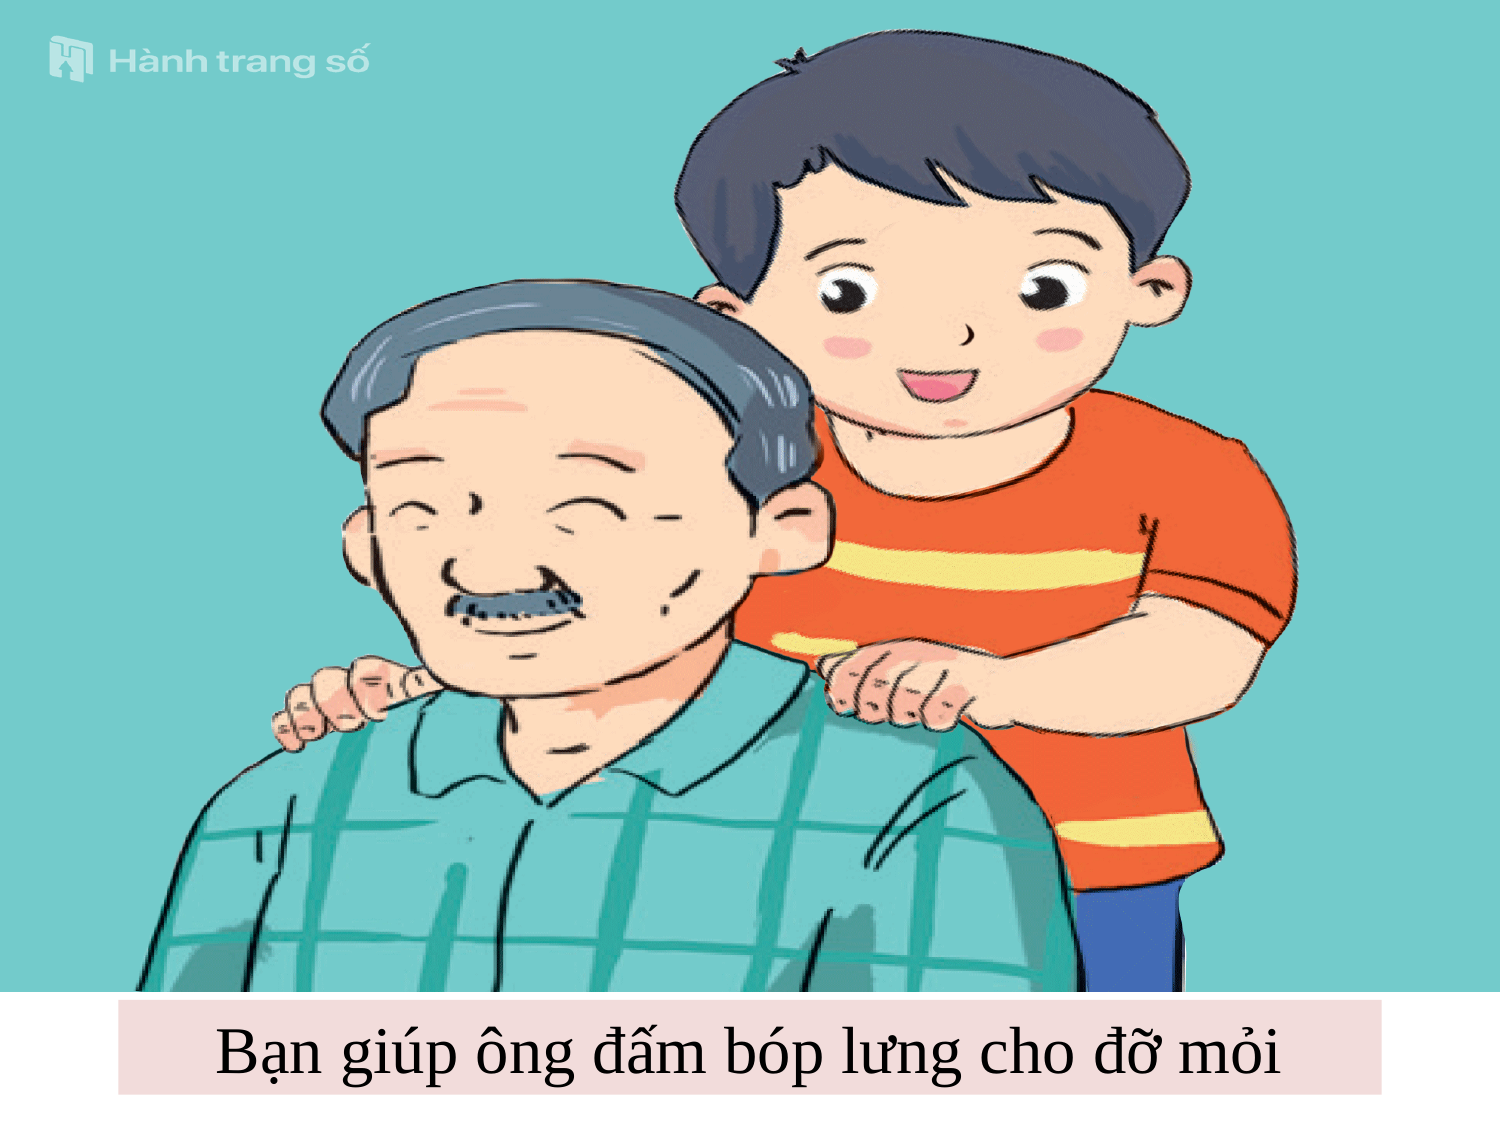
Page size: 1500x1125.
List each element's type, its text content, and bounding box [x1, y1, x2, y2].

picture [0, 0, 1500, 992]
text_box Bạn giúp ông đấm bóp lưng cho đỡ mỏi [118, 1000, 1382, 1095]
